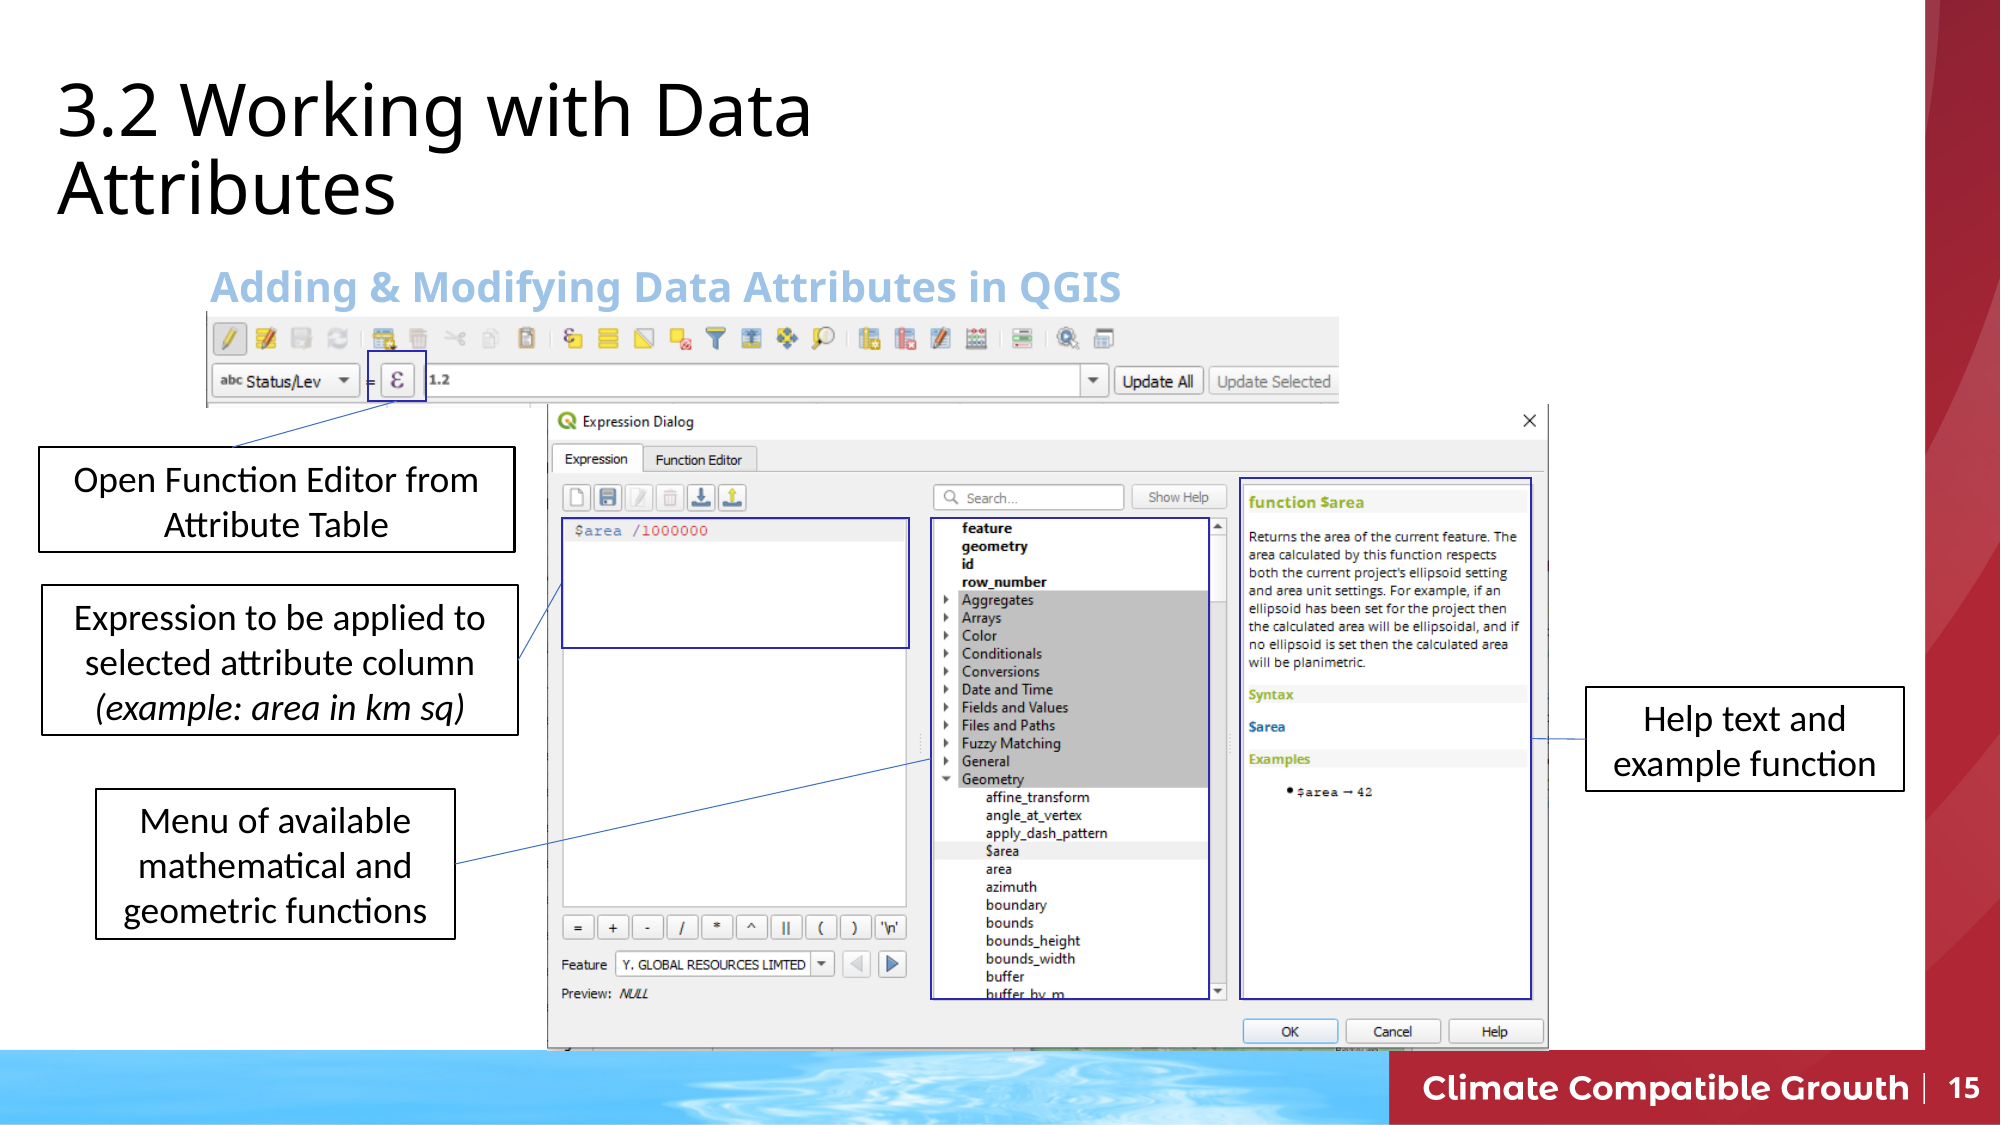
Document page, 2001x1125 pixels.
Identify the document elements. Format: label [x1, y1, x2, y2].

picture [0, 0, 2000, 1125]
text_box [518, 582, 562, 661]
text_box [455, 758, 932, 865]
text_box [231, 401, 397, 448]
